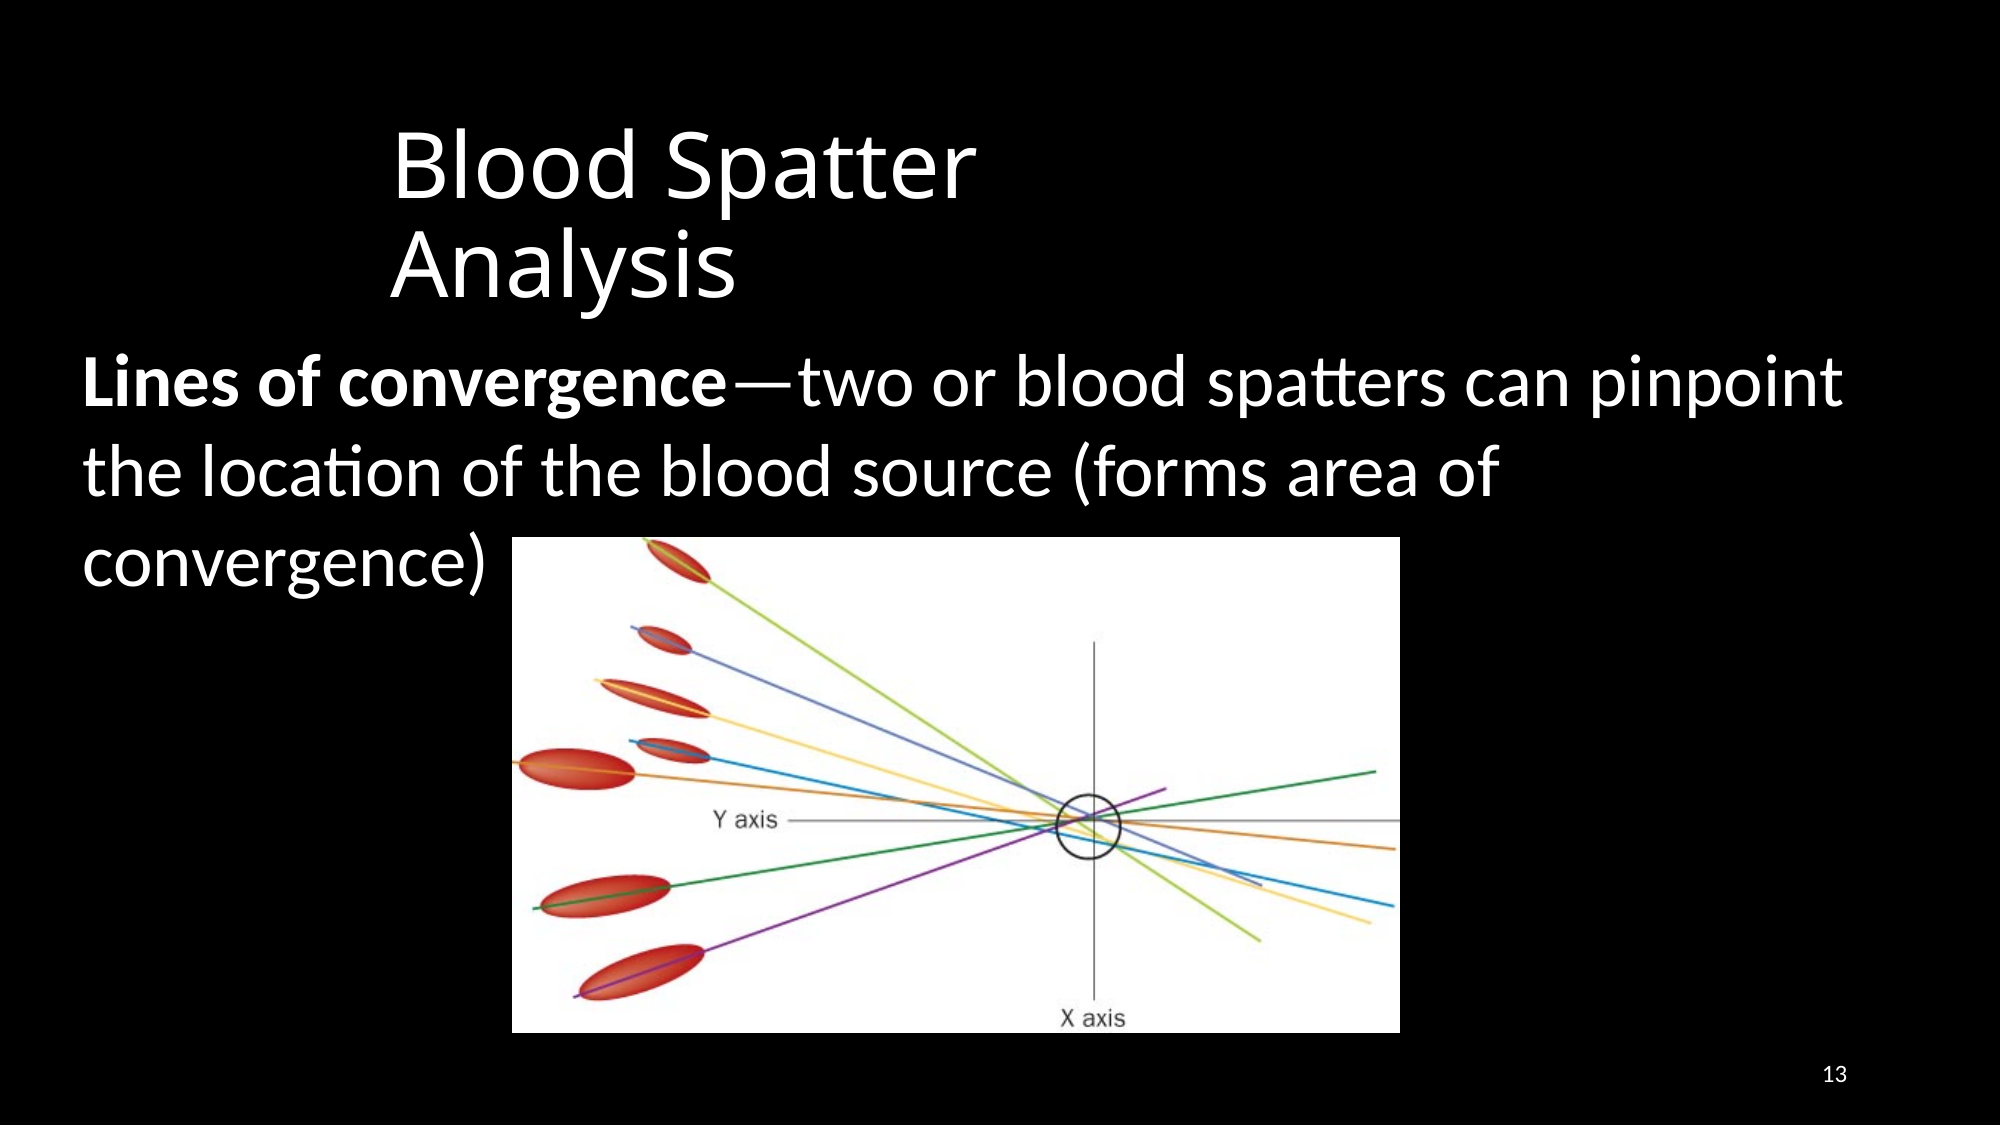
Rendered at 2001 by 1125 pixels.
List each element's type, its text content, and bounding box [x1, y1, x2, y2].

slide_number 13 [1412, 1042, 1863, 1103]
picture [512, 537, 1400, 1033]
text_box Lines of convergence—two or blood spatters can pinpoint the location of the blood source (forms area of convergence) [67, 323, 1902, 609]
title Blood Spatter Analysis [375, 125, 1313, 313]
